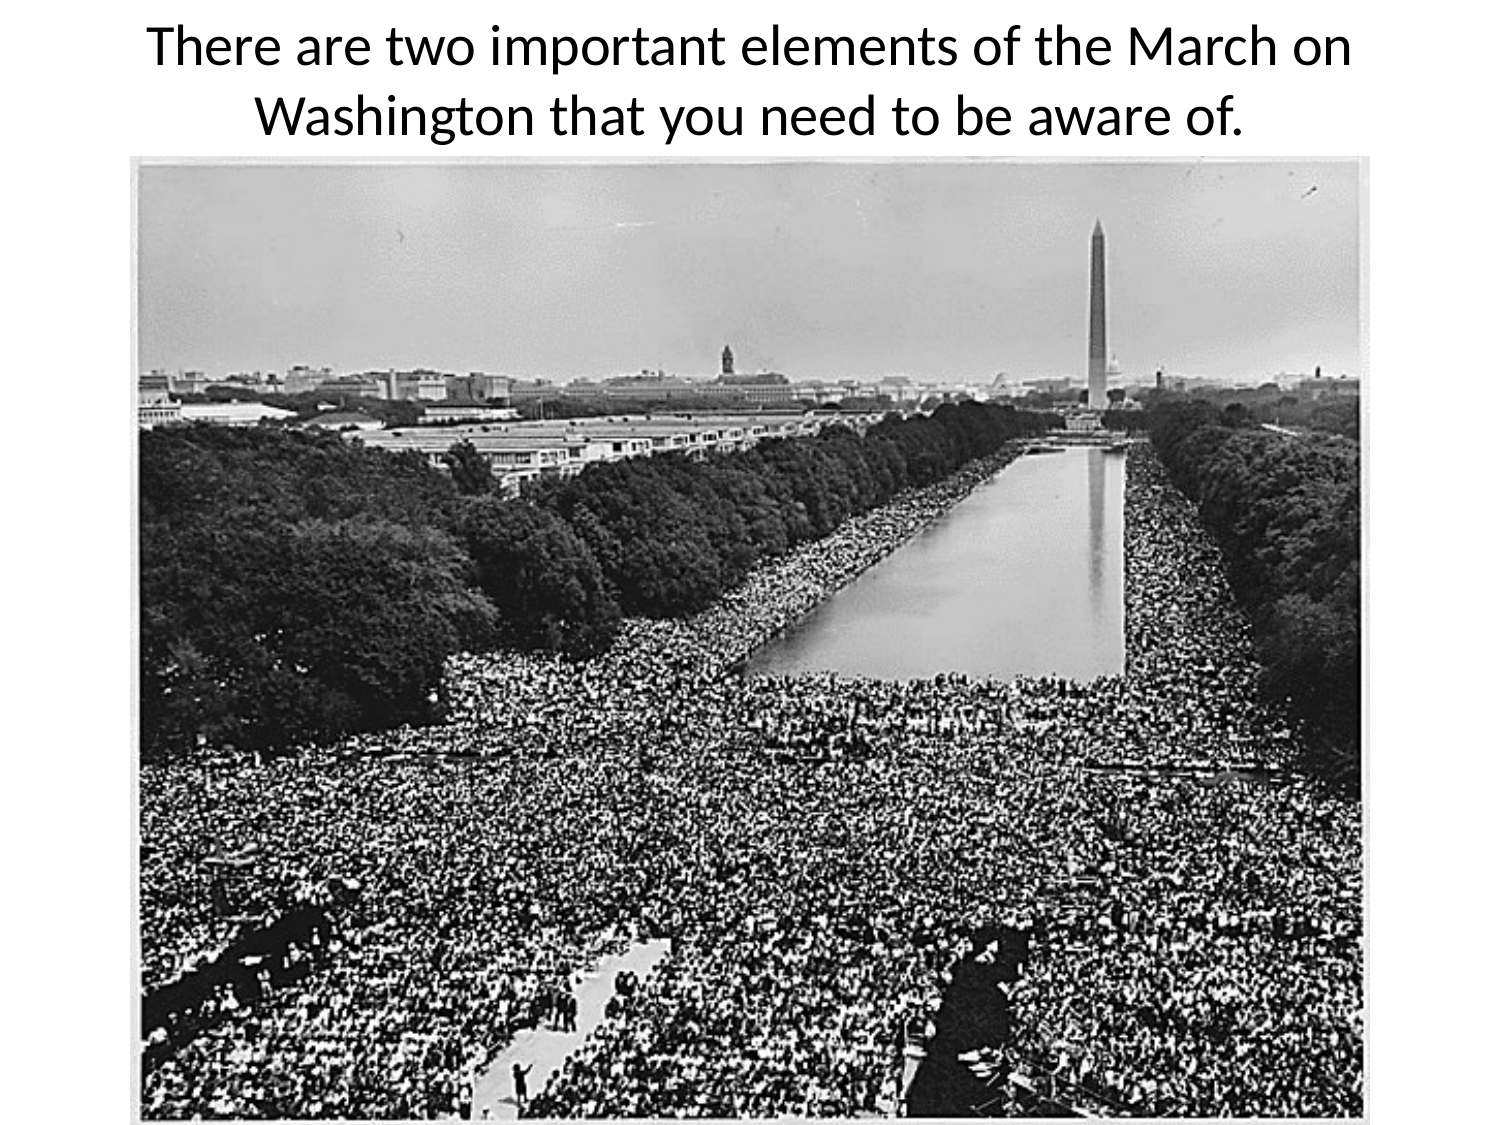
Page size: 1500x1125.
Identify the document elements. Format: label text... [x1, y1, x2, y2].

text_box There are two important elements of the March on Washington that you need to be aware of. [0, 0, 1500, 155]
picture [130, 156, 1370, 1125]
